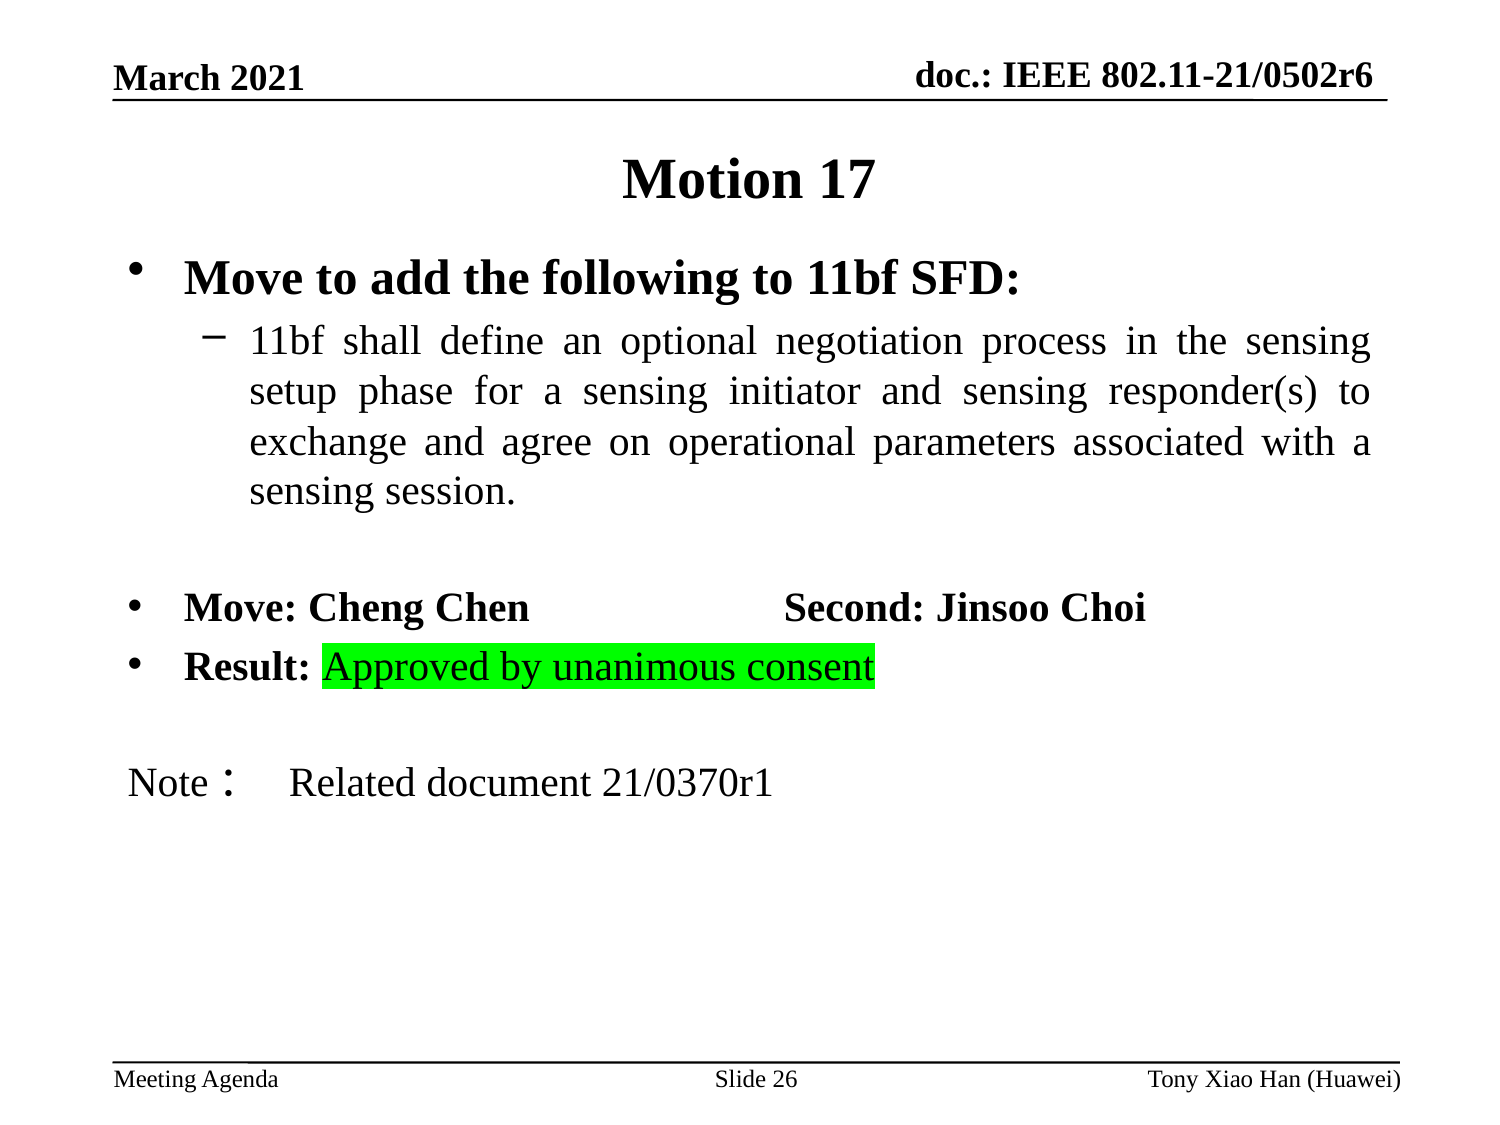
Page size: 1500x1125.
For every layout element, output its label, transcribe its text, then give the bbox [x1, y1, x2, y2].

slide_number Slide 26 [712, 1061, 800, 1093]
text_box Move to add the following to 11bf SFD: 11bf shall define an optional negotiation process in the sensing setup phase for a sensing initiator and sensing responder(s) to exchange and agree on operational parameters associated with a sensing session. Move: Cheng Chen Second: Jinsoo Choi Result: Approved by unanimous consent Note： Related document 21/0370r1 [112, 237, 1388, 900]
text_box Motion 17 [112, 87, 1388, 237]
footer Tony Xiao Han (Huawei) [999, 1061, 1402, 1093]
